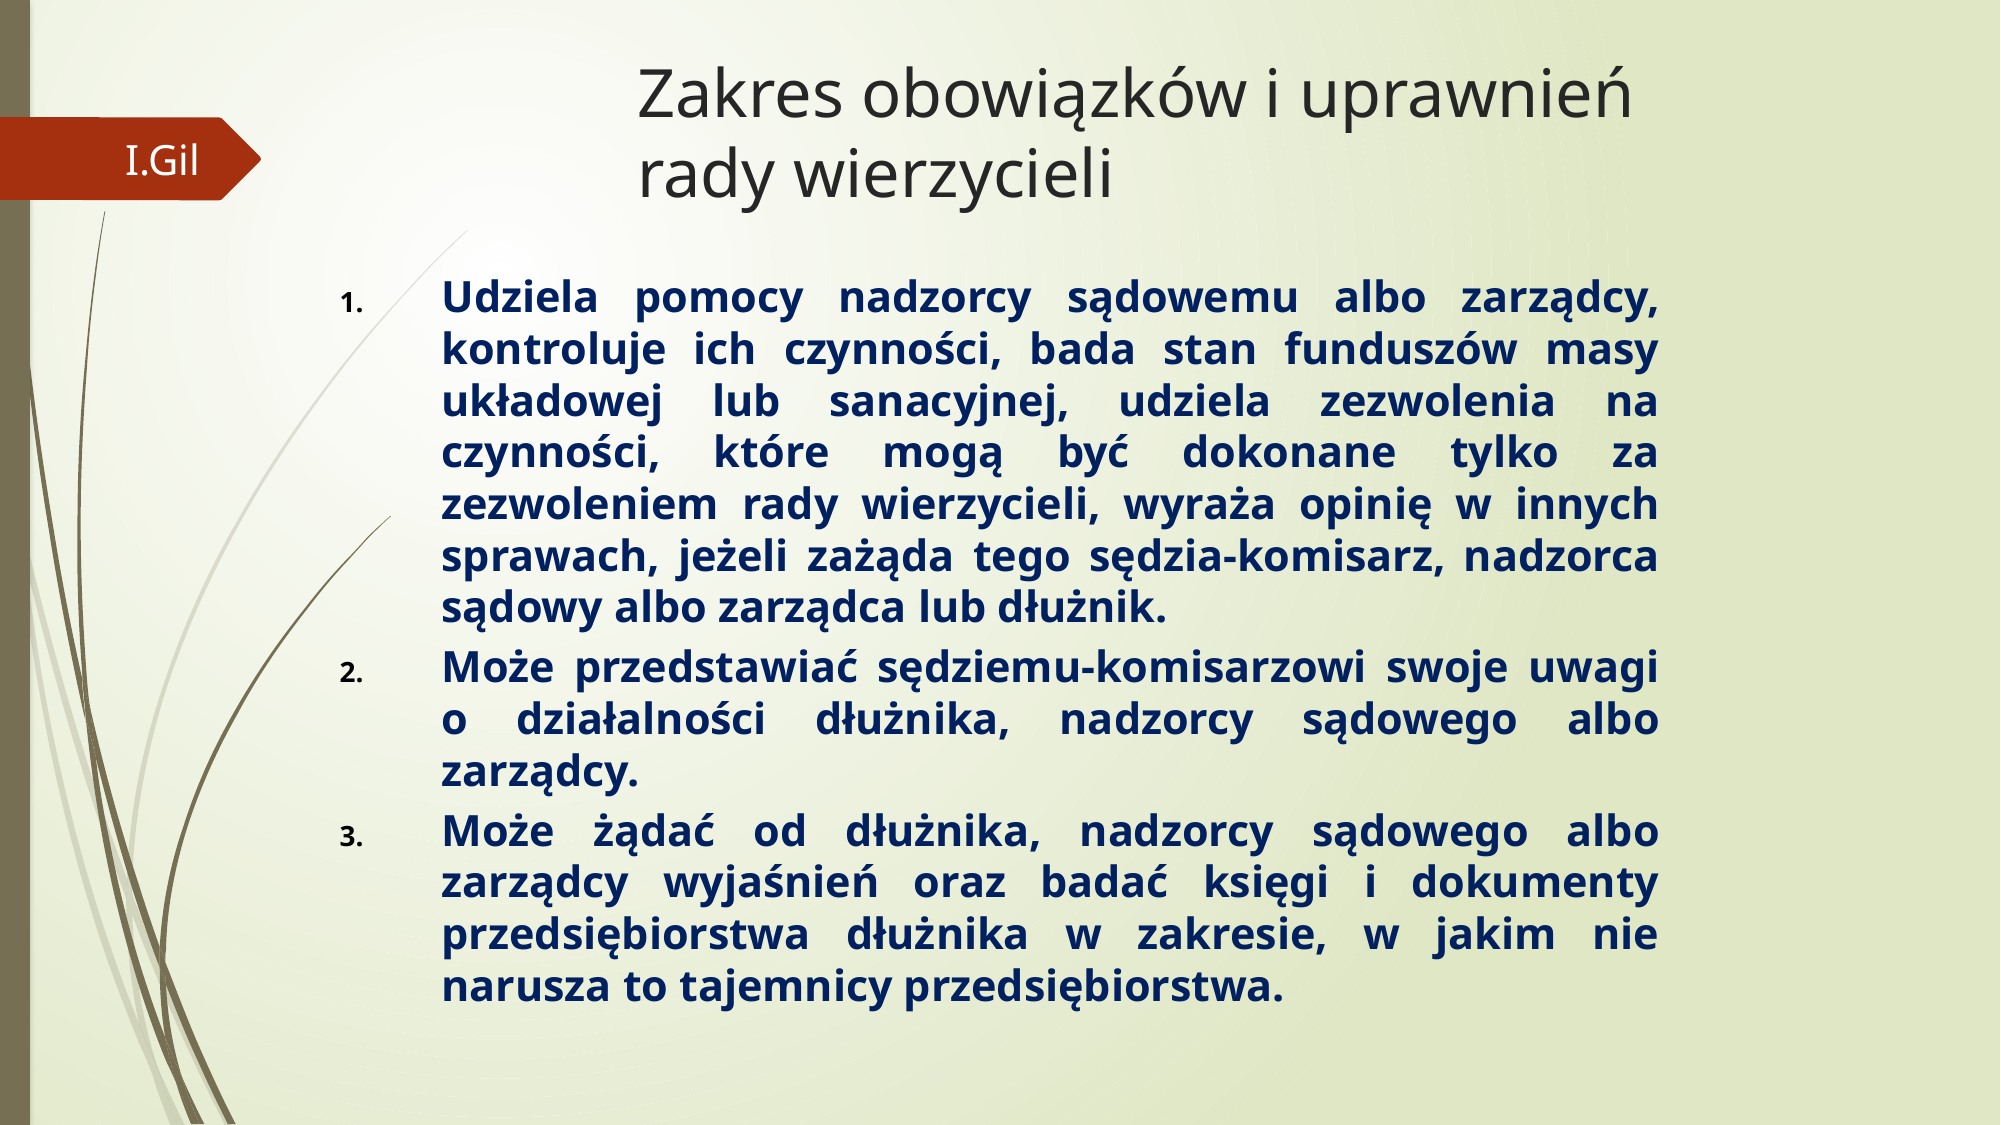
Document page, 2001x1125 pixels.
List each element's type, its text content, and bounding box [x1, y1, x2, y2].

title Zakres obowiązków i uprawnień rady wierzycieli [622, 42, 1675, 242]
text_box Udziela pomocy nadzorcy sądowemu albo zarządcy, kontroluje ich czynności, bada stan funduszów masy układowej lub sanacyjnej, udziela zezwolenia na czynności, które mogą być dokonane tylko za zezwoleniem rady wierzycieli, wyraża opinię w innych sprawach, jeżeli zażąda tego sędzia-komisarz, nadzorca sądowy albo zarządca lub dłużnik. Może przedstawiać sędziemu-komisarzowi swoje uwagi o działalności dłużnika, nadzorcy sądowego albo zarządcy. Może żądać od dłużnika, nadzorcy sądowego albo zarządcy wyjaśnień oraz badać księgi i dokumenty przedsiębiorstwa dłużnika w zakresie, w jakim nie narusza to tajemnicy przedsiębiorstwa. [324, 262, 1675, 1035]
slide_number I.Gil [87, 129, 216, 190]
